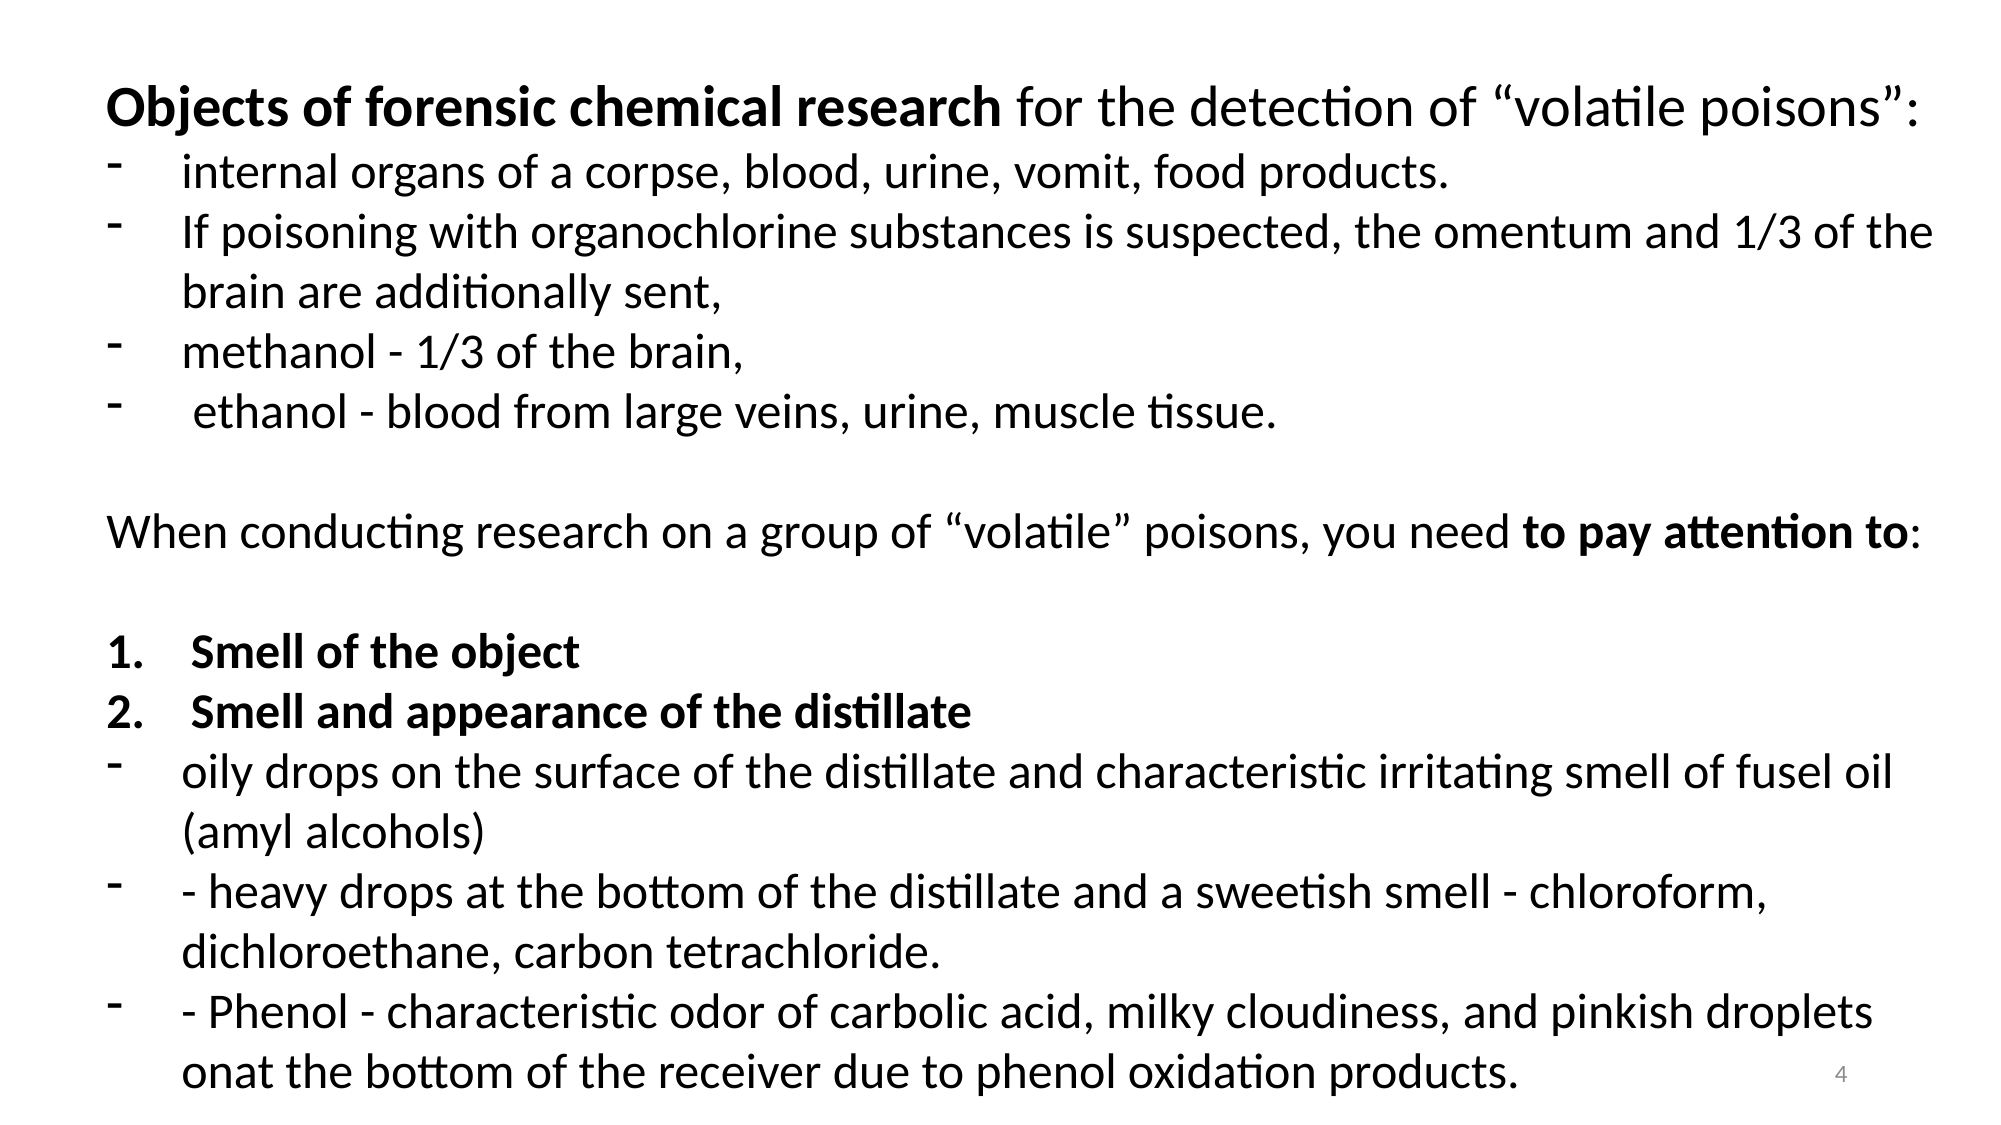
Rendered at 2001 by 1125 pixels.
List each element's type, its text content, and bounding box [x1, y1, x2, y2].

text_box Objects of forensic chemical research for the detection of “volatile poisons”: internal organs of a corpse, blood, urine, vomit, food products. If poisoning with organochlorine substances is suspected, the omentum and 1/3 of the brain are additionally sent, methanol - 1/3 of the brain, ethanol - blood from large veins, urine, muscle tissue. When conducting research on a group of “volatile” poisons, you need to pay attention to: Smell of the object Smell and appearance of the distillate oily drops on the surface of the distillate and characteristic irritating smell of fusel oil (amyl alcohols) - heavy drops at the bottom of the distillate and a sweetish smell - chloroform, dichloroethane, carbon tetrachloride. - Phenol - characteristic odor of carbolic acid, milky cloudiness, and pinkish droplets onat the bottom of the receiver due to phenol oxidation products. [91, 61, 1950, 1106]
